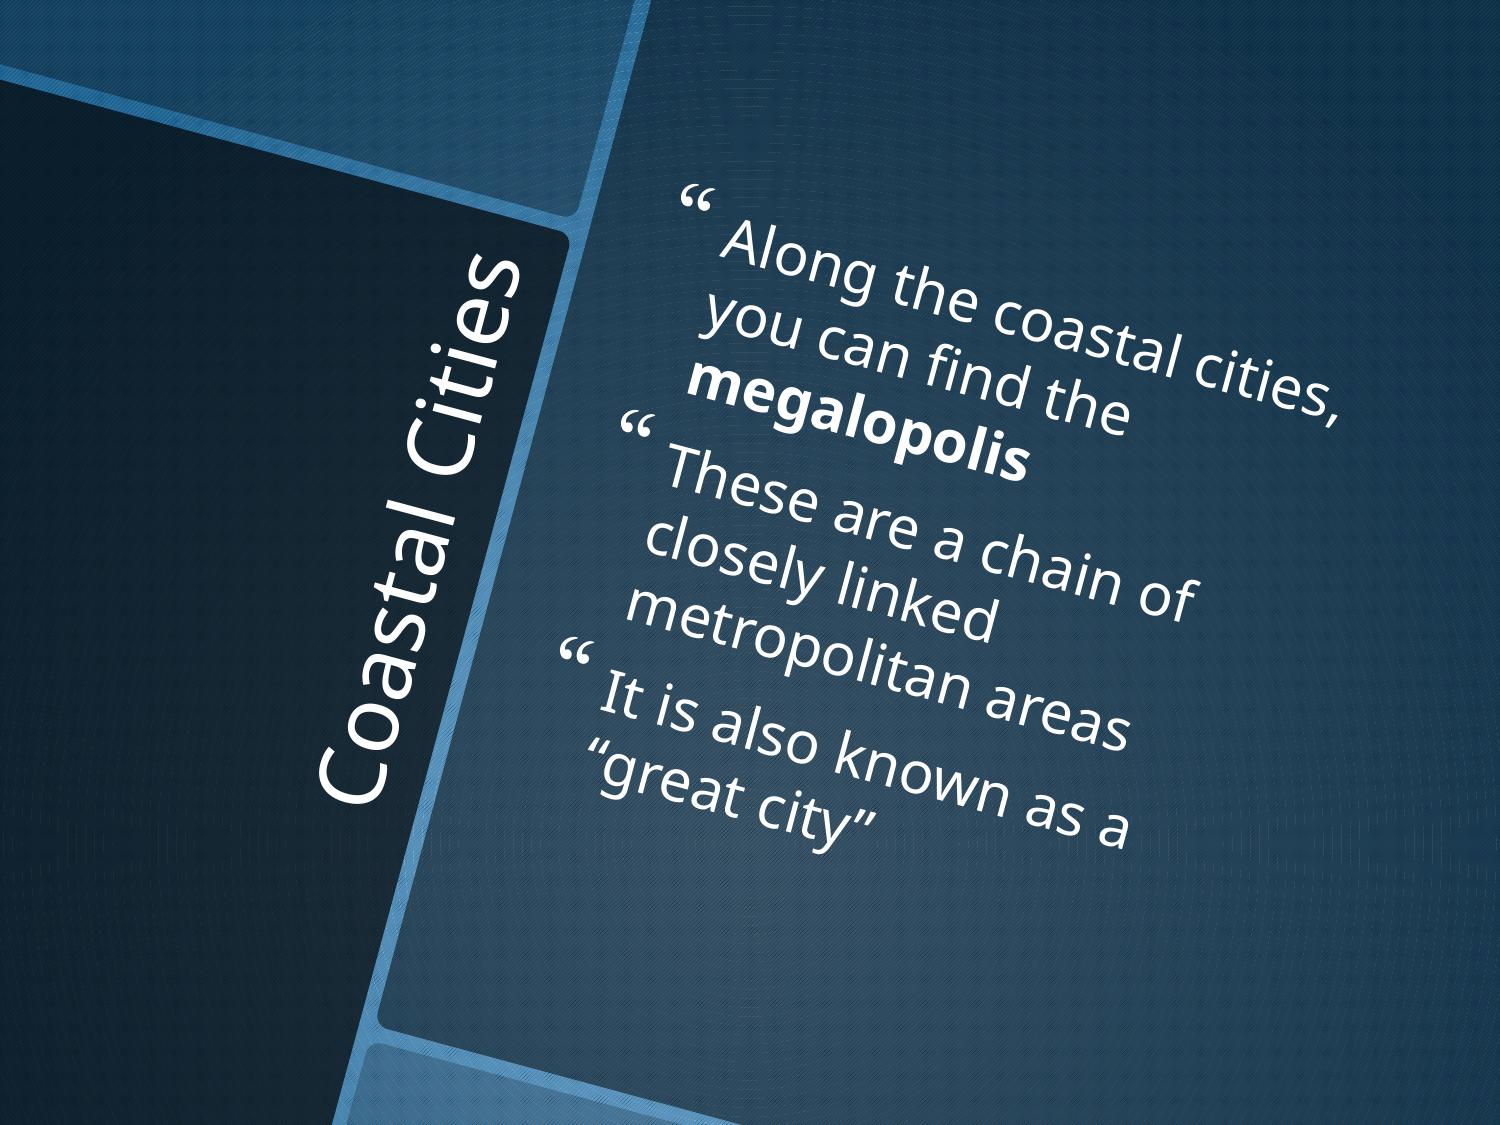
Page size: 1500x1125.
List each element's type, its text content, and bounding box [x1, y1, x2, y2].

title Coastal Cities [69, 181, 554, 1056]
list Along the coastal cities, you can find the megalopolis These are a chain of closely linked metropolitan areas It is also known as a “great city” [475, 72, 1430, 1076]
